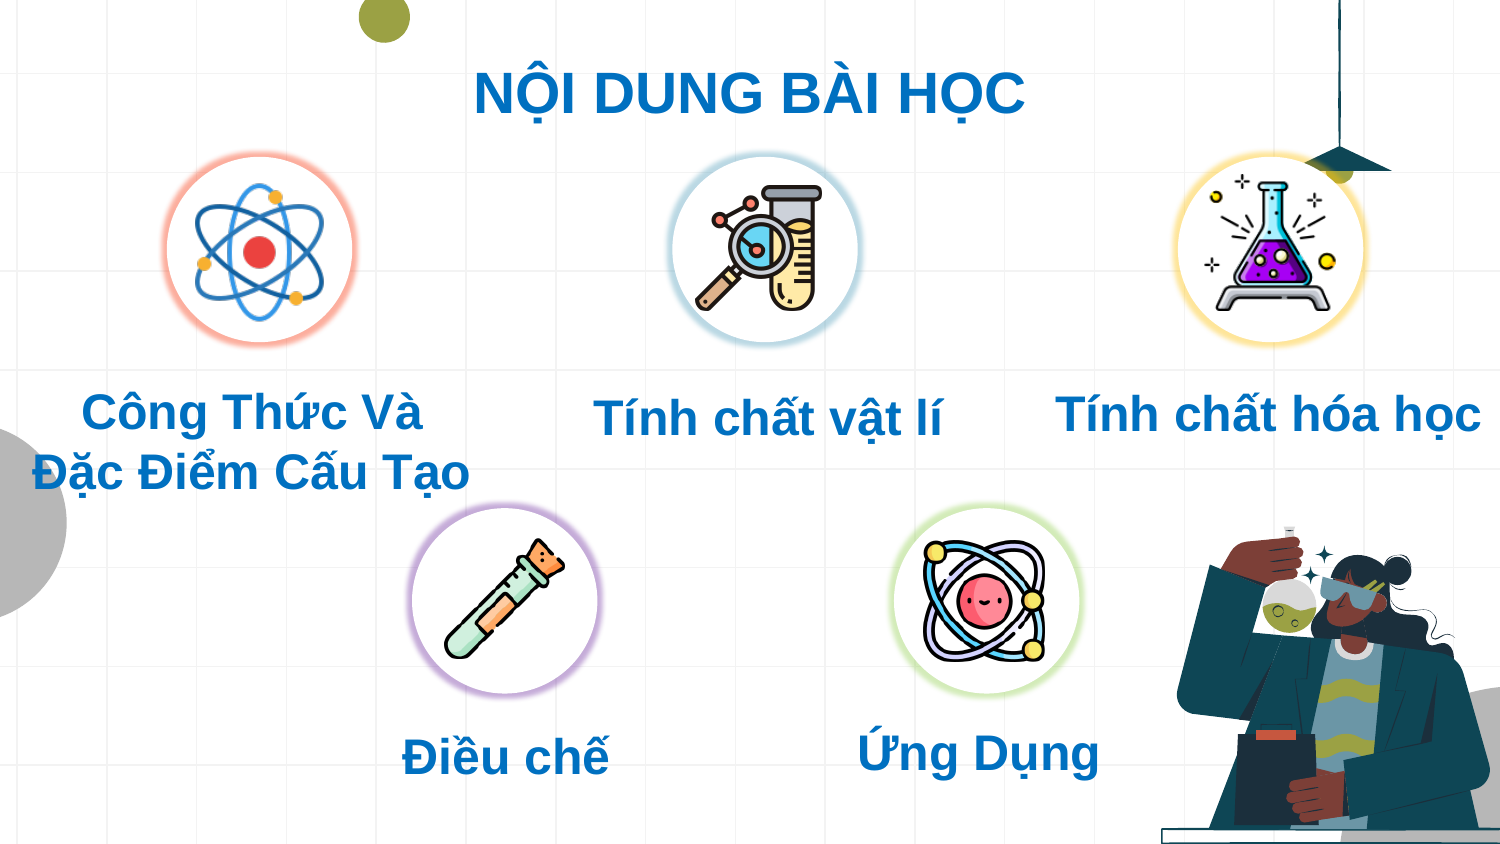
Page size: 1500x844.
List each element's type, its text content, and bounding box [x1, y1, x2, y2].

subtitle Điều chế [317, 674, 696, 800]
subtitle Công Thức Và Đặc Điểm Cấu Tạo [16, 303, 489, 515]
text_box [672, 156, 858, 343]
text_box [893, 507, 1080, 694]
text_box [166, 156, 353, 343]
subtitle Tính chất vật lí [560, 334, 977, 461]
subtitle Tính chất hóa học [1032, 330, 1500, 457]
text_box Ứng Dụng [790, 669, 1156, 796]
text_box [411, 507, 598, 694]
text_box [1161, 526, 1500, 844]
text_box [1177, 156, 1364, 343]
title NỘI DUNG BÀI HỌC [118, 39, 1382, 134]
